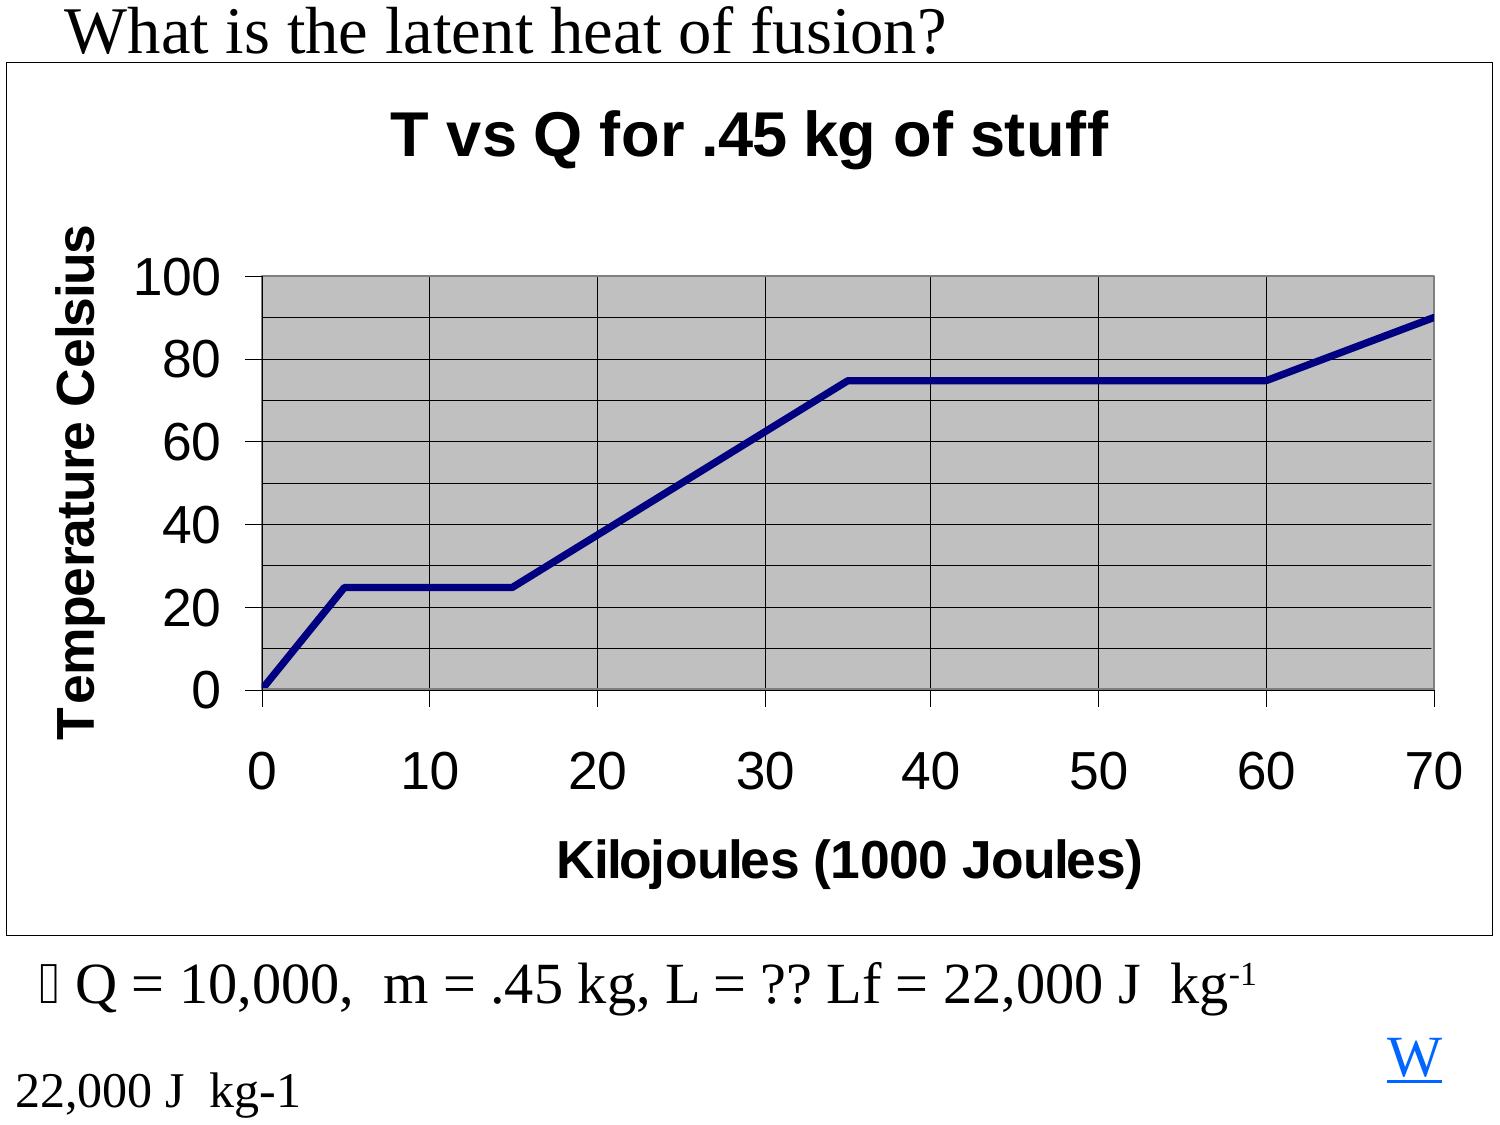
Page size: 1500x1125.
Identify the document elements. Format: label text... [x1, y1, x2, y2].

text_box W [1372, 1010, 1458, 1096]
text_box Q = 10,000, m = .45 kg, L = ?? Lf = 22,000 J kg-1 [24, 957, 1463, 1023]
text_box What is the latent heat of fusion? [50, 0, 1438, 48]
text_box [0, 49, 1500, 948]
text_box 22,000 J kg-1 [0, 1049, 317, 1125]
